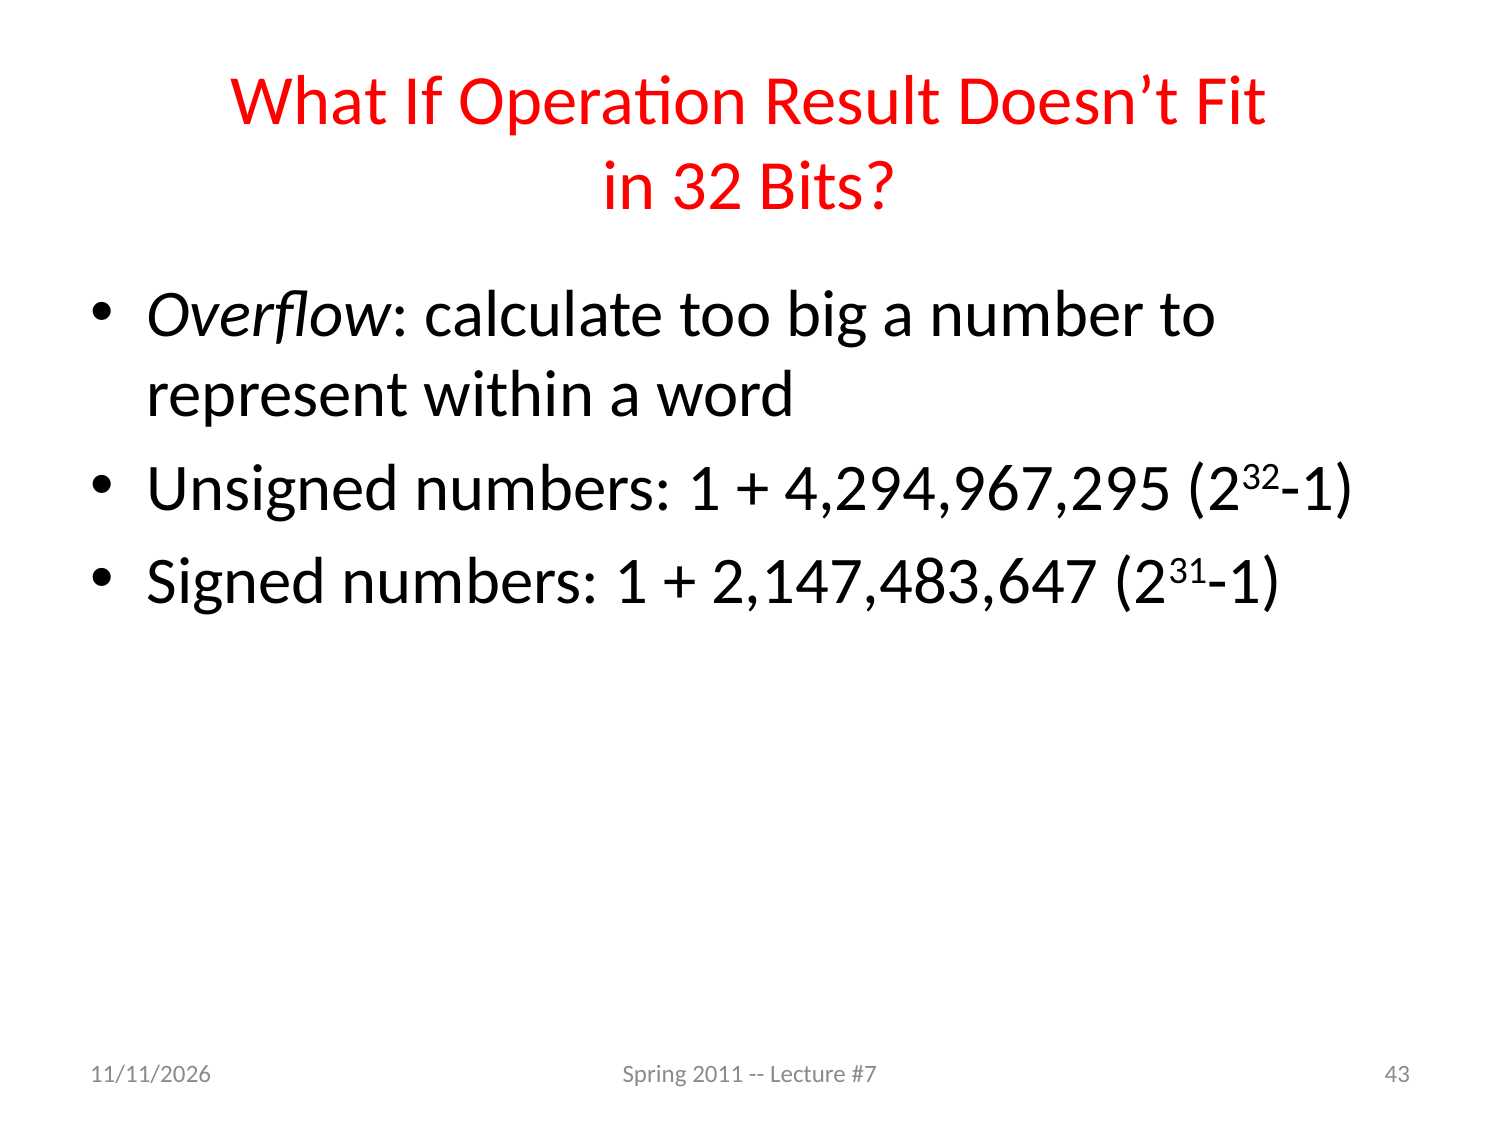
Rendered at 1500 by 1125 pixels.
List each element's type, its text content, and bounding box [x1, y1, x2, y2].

slide_number 43 [1074, 1042, 1425, 1103]
footer Spring 2011 -- Lecture #7 [512, 1042, 988, 1103]
list Overflow: calculate too big a number to represent within a word Unsigned numbers: 1 + 4,294,967,295 (232-1) Signed numbers: 1 + 2,147,483,647 (231-1) [75, 262, 1425, 1005]
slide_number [75, 1042, 425, 1103]
title What If Operation Result Doesn’t Fit in 32 Bits? [75, 45, 1425, 233]
